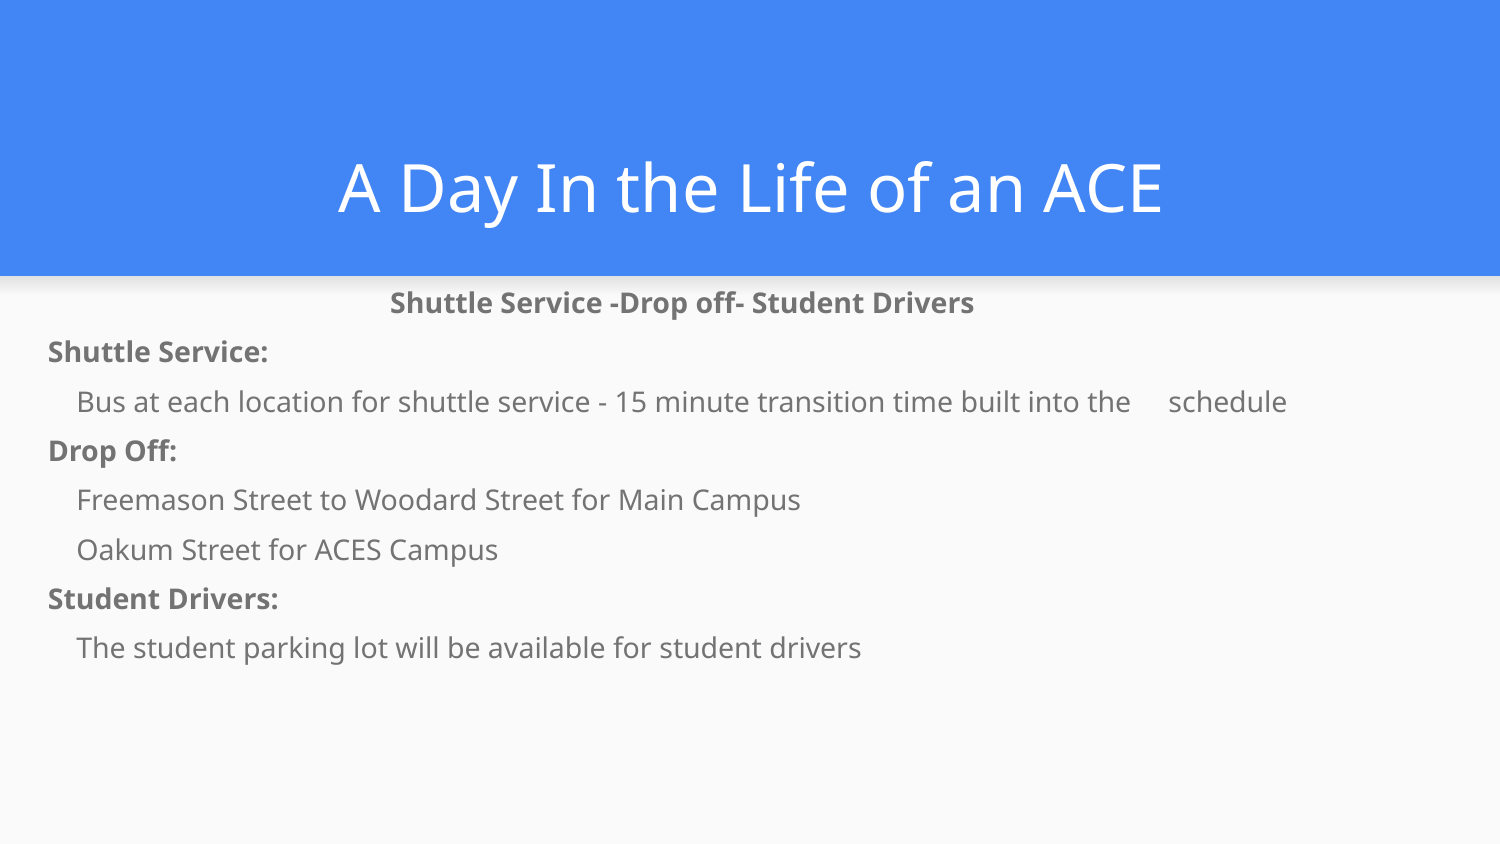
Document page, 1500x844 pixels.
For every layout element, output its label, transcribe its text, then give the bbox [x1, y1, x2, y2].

list Shuttle Service -Drop off- Student Drivers Shuttle Service: Bus at each location for shuttle service - 15 minute transition time built into the schedule Drop Off: Freemason Street to Woodard Street for Main Campus Oakum Street for ACES Campus Student Drivers: The student parking lot will be available for student drivers [32, 262, 1471, 722]
title A Day In the Life of an ACE [77, 121, 1427, 248]
